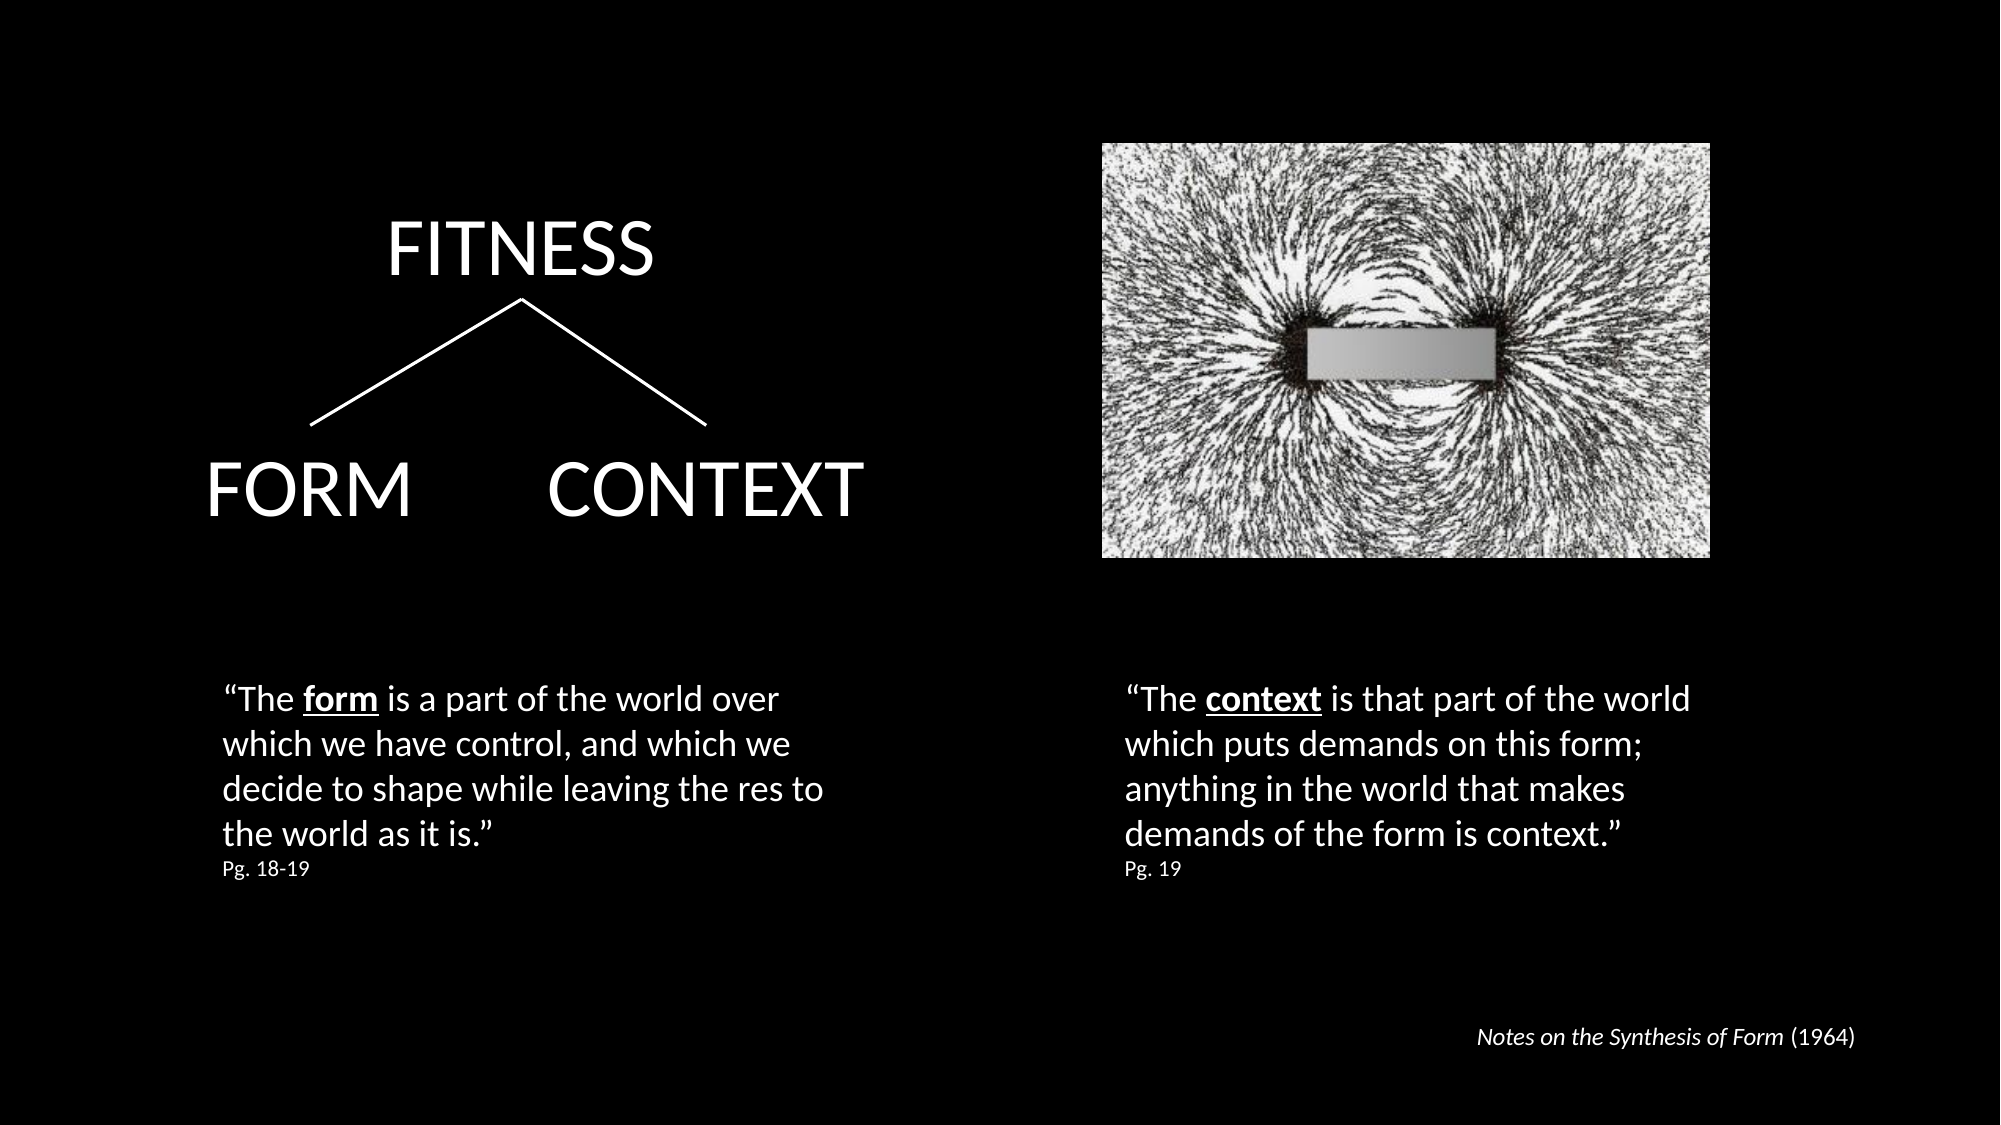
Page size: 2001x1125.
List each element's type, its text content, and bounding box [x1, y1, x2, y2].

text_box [310, 300, 521, 426]
text_box FORM [155, 425, 465, 541]
text_box Notes on the Synthesis of Form (1964) [1395, 1025, 1856, 1051]
text_box CONTEXT [504, 425, 909, 541]
text_box FITNESS [172, 184, 872, 300]
picture [1102, 143, 1710, 558]
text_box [521, 300, 707, 426]
text_box “The form is a part of the world over which we have control, and which we decide to shape while leaving the res to the world as it is.” Pg. 18-19 [207, 666, 861, 889]
text_box “The context is that part of the world which puts demands on this form; anything in the world that makes demands of the form is context.” Pg. 19 [1109, 666, 1764, 889]
